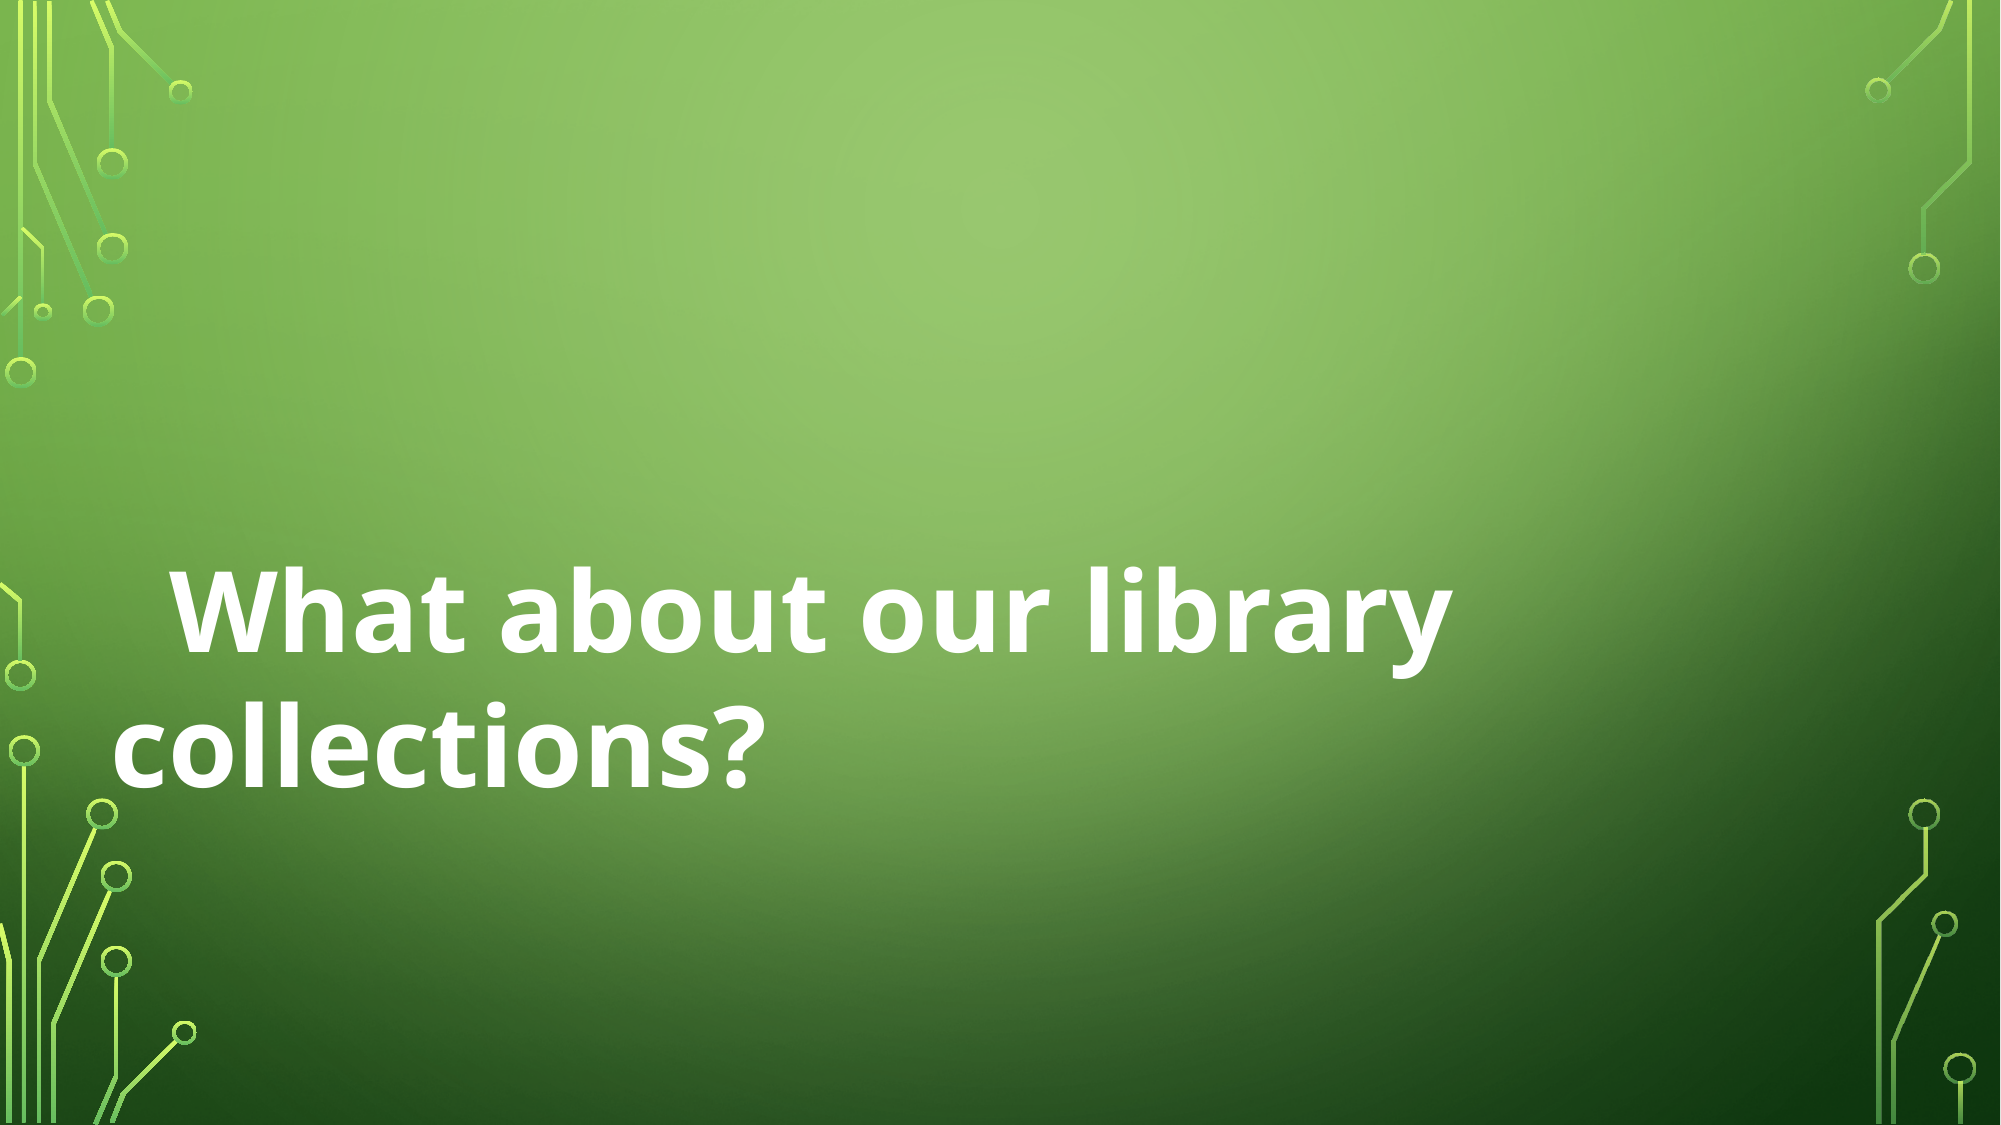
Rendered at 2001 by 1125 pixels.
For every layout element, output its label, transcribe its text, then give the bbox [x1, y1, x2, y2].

text_box What about our library collections? [95, 532, 1840, 817]
